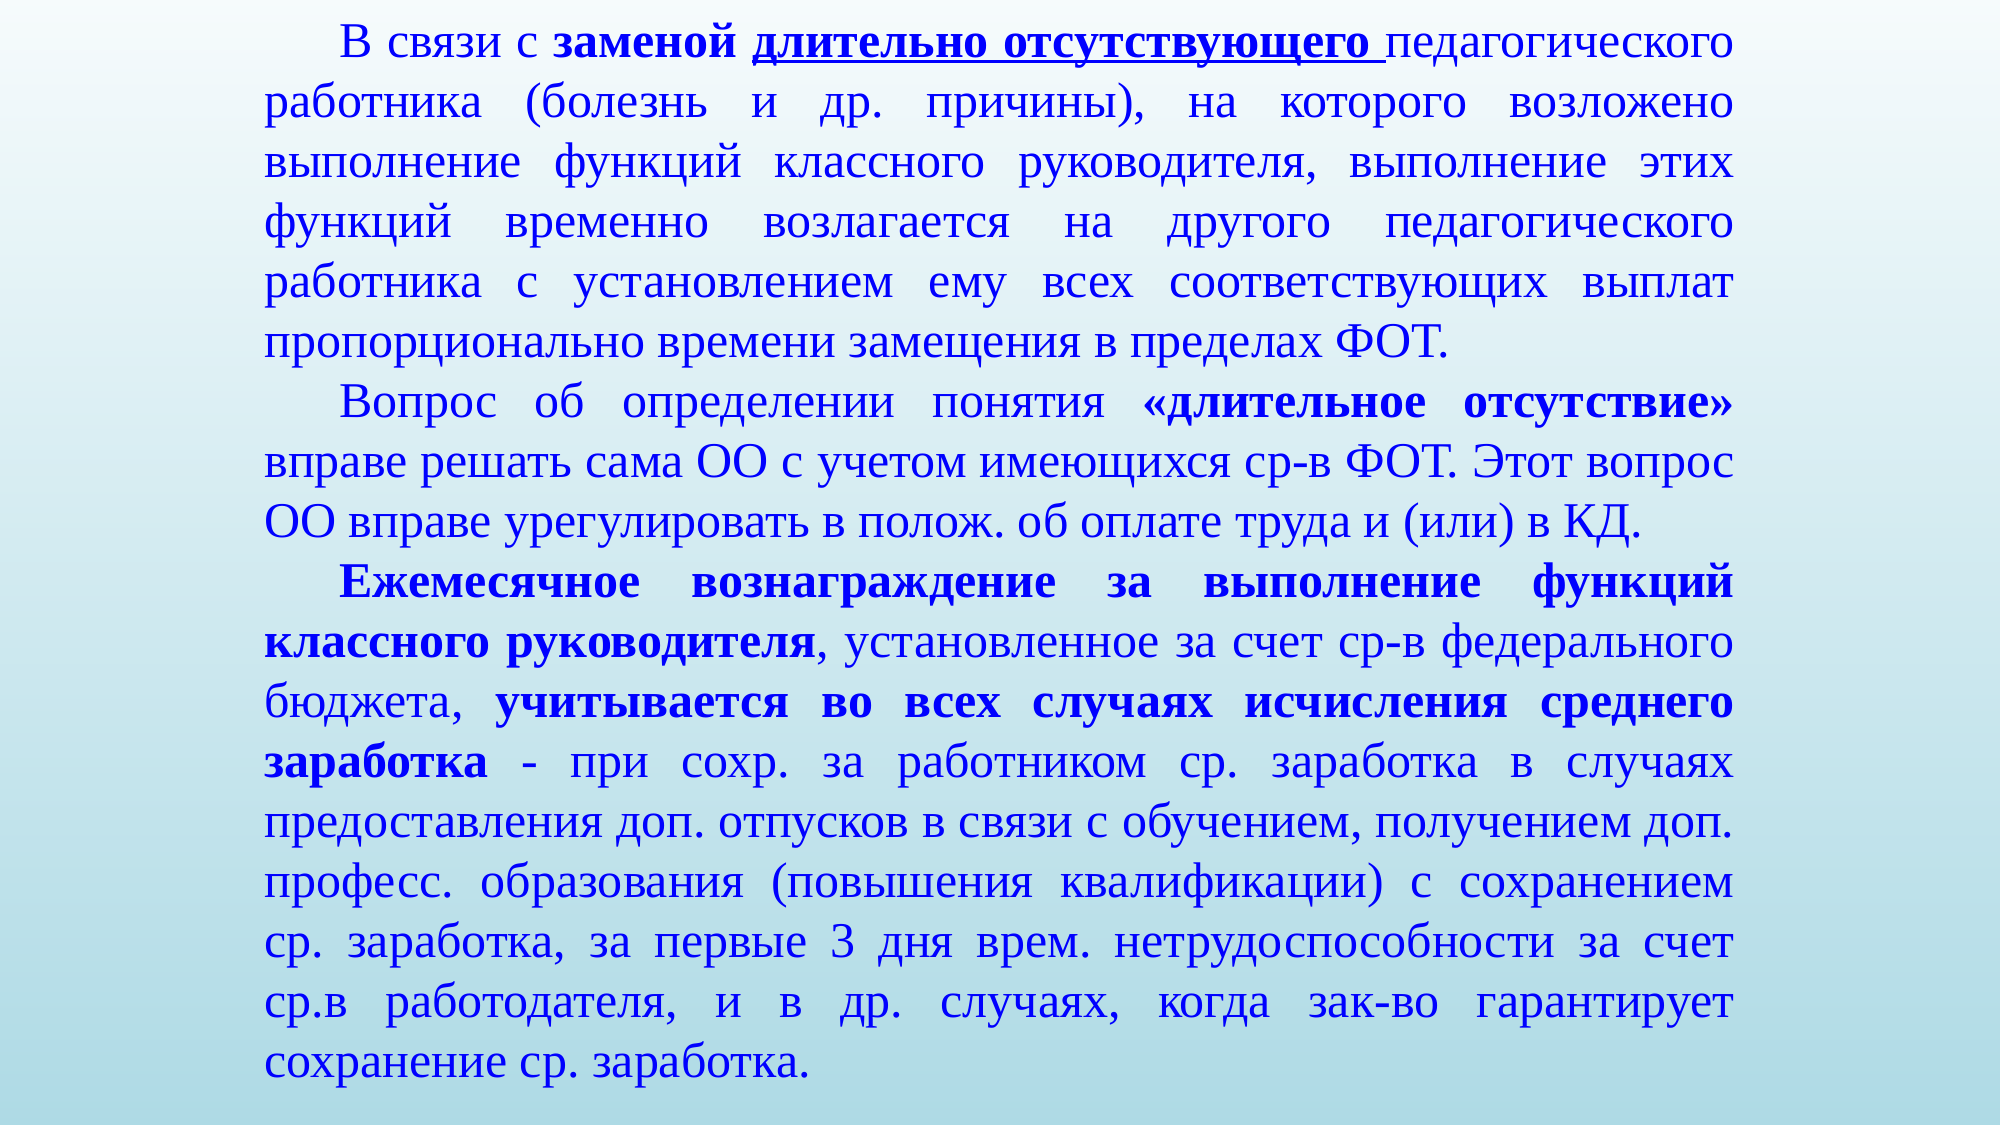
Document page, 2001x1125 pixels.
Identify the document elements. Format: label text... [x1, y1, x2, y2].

text_box В связи с заменой длительно отсутствующего педагогического работника (болезнь и др. причины), на которого возложено выполнение функций классного руководителя, выполнение этих функций временно возлагается на другого педагогического работника с установлением ему всех соответствующих выплат пропорционально времени замещения в пределах ФОТ. Вопрос об определении понятия «длительное отсутствие» вправе решать сама ОО с учетом имеющихся ср-в ФОТ. Этот вопрос ОО вправе урегулировать в полож. об оплате труда и (или) в КД. Ежемесячное вознаграждение за выполнение функций классного руководителя, установленное за счет ср-в федерального бюджета, учитывается во всех случаях исчисления среднего заработка - при сохр. за работником ср. заработка в случаях предоставления доп. отпусков в связи с обучением, получением доп. професс. образования (повышения квалификации) с сохранением ср. заработка, за первые 3 дня врем. нетрудоспособности за счет ср.в работодателя, и в др. случаях, когда зак-во гарантирует сохранение ср. заработка. [249, 0, 1750, 1095]
